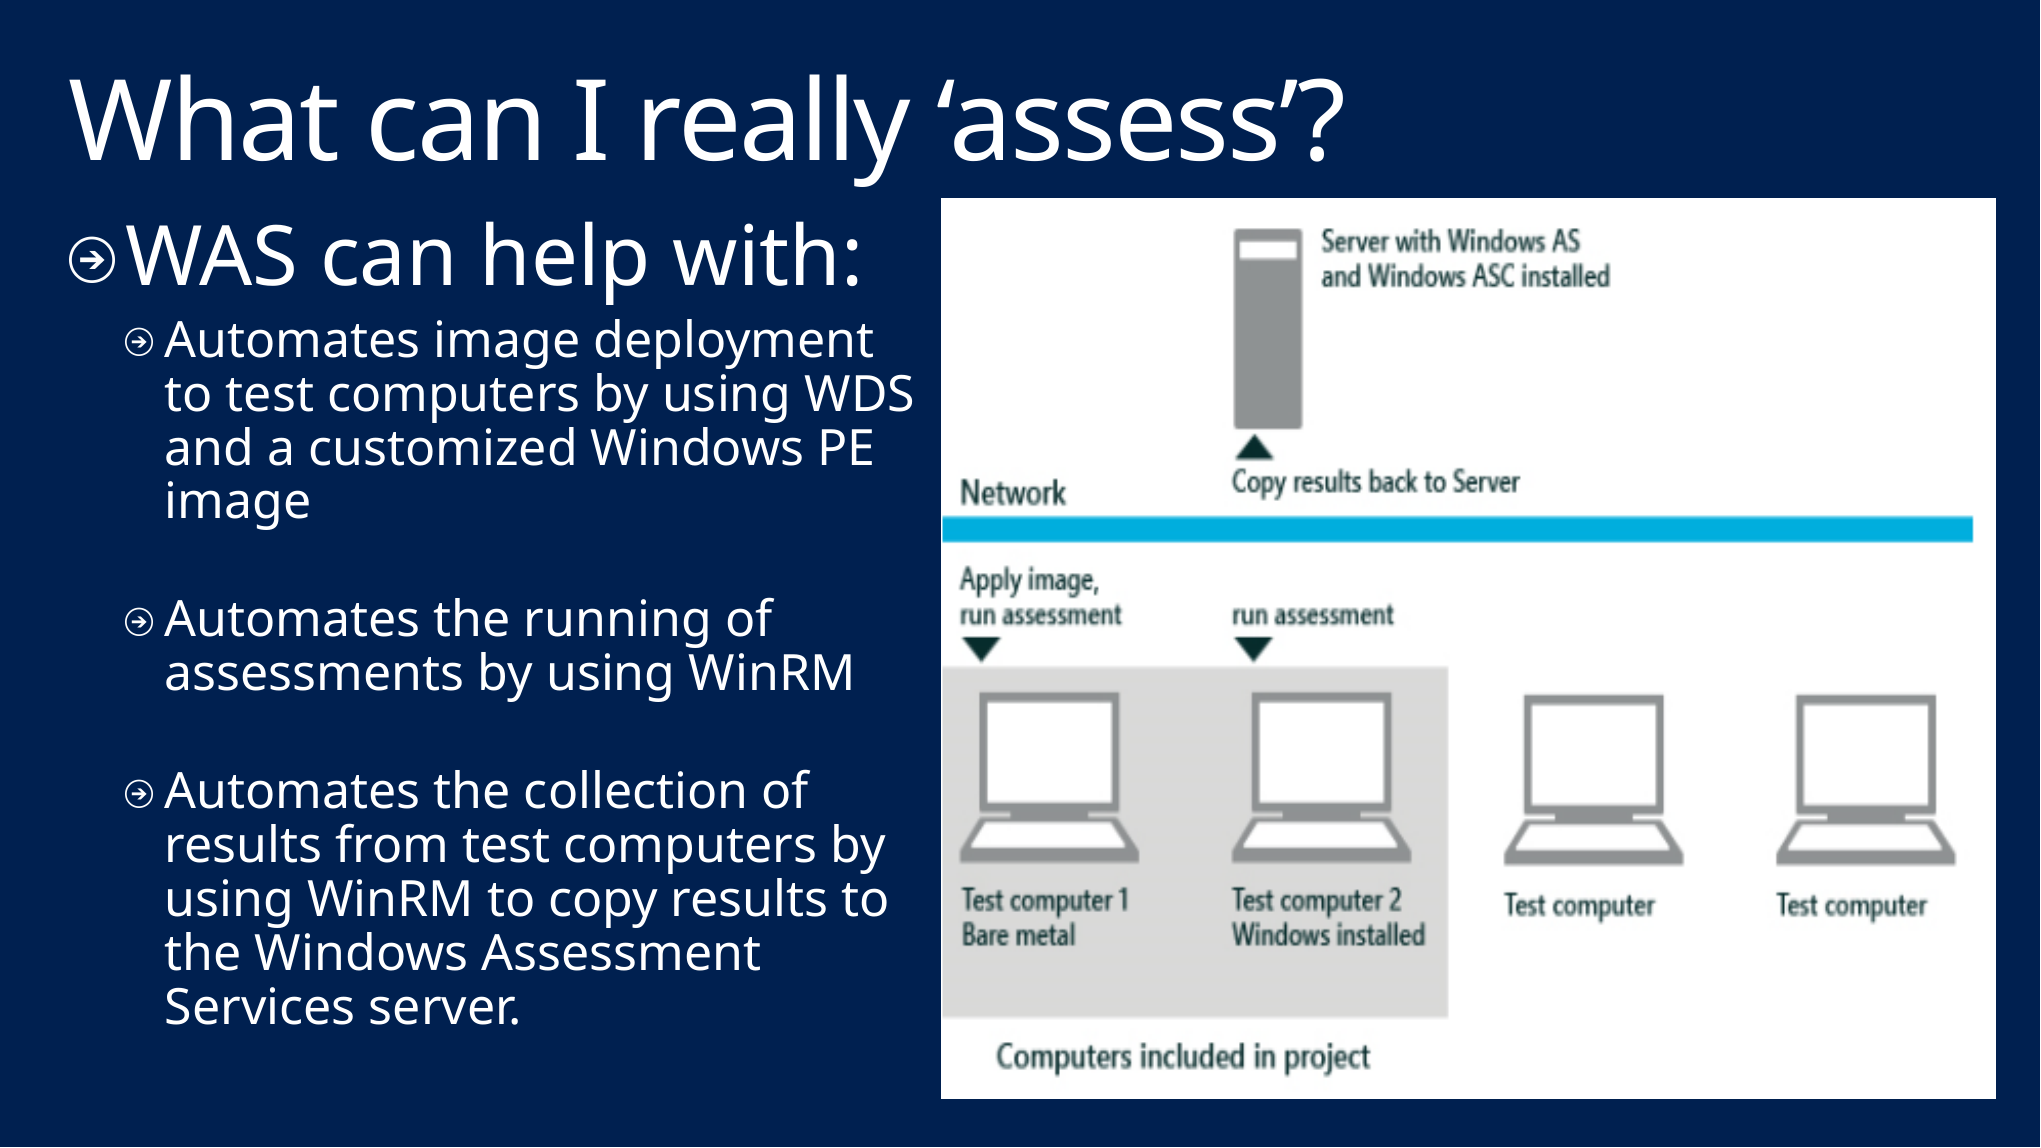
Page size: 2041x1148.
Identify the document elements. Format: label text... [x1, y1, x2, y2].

picture [125, 600, 161, 636]
picture [941, 198, 1996, 1099]
title What can I really ‘assess’? [45, 48, 1996, 199]
picture [125, 772, 161, 808]
list WAS can help with: Automates image deployment to test computers by using WDS and a customized Windows PE image Automates the running of assessments by using WinRM Automates the collection of results from test computers by using WinRM to copy results to the Windows Assessment Services server. [45, 199, 941, 1078]
picture [125, 320, 161, 356]
picture [69, 224, 128, 283]
